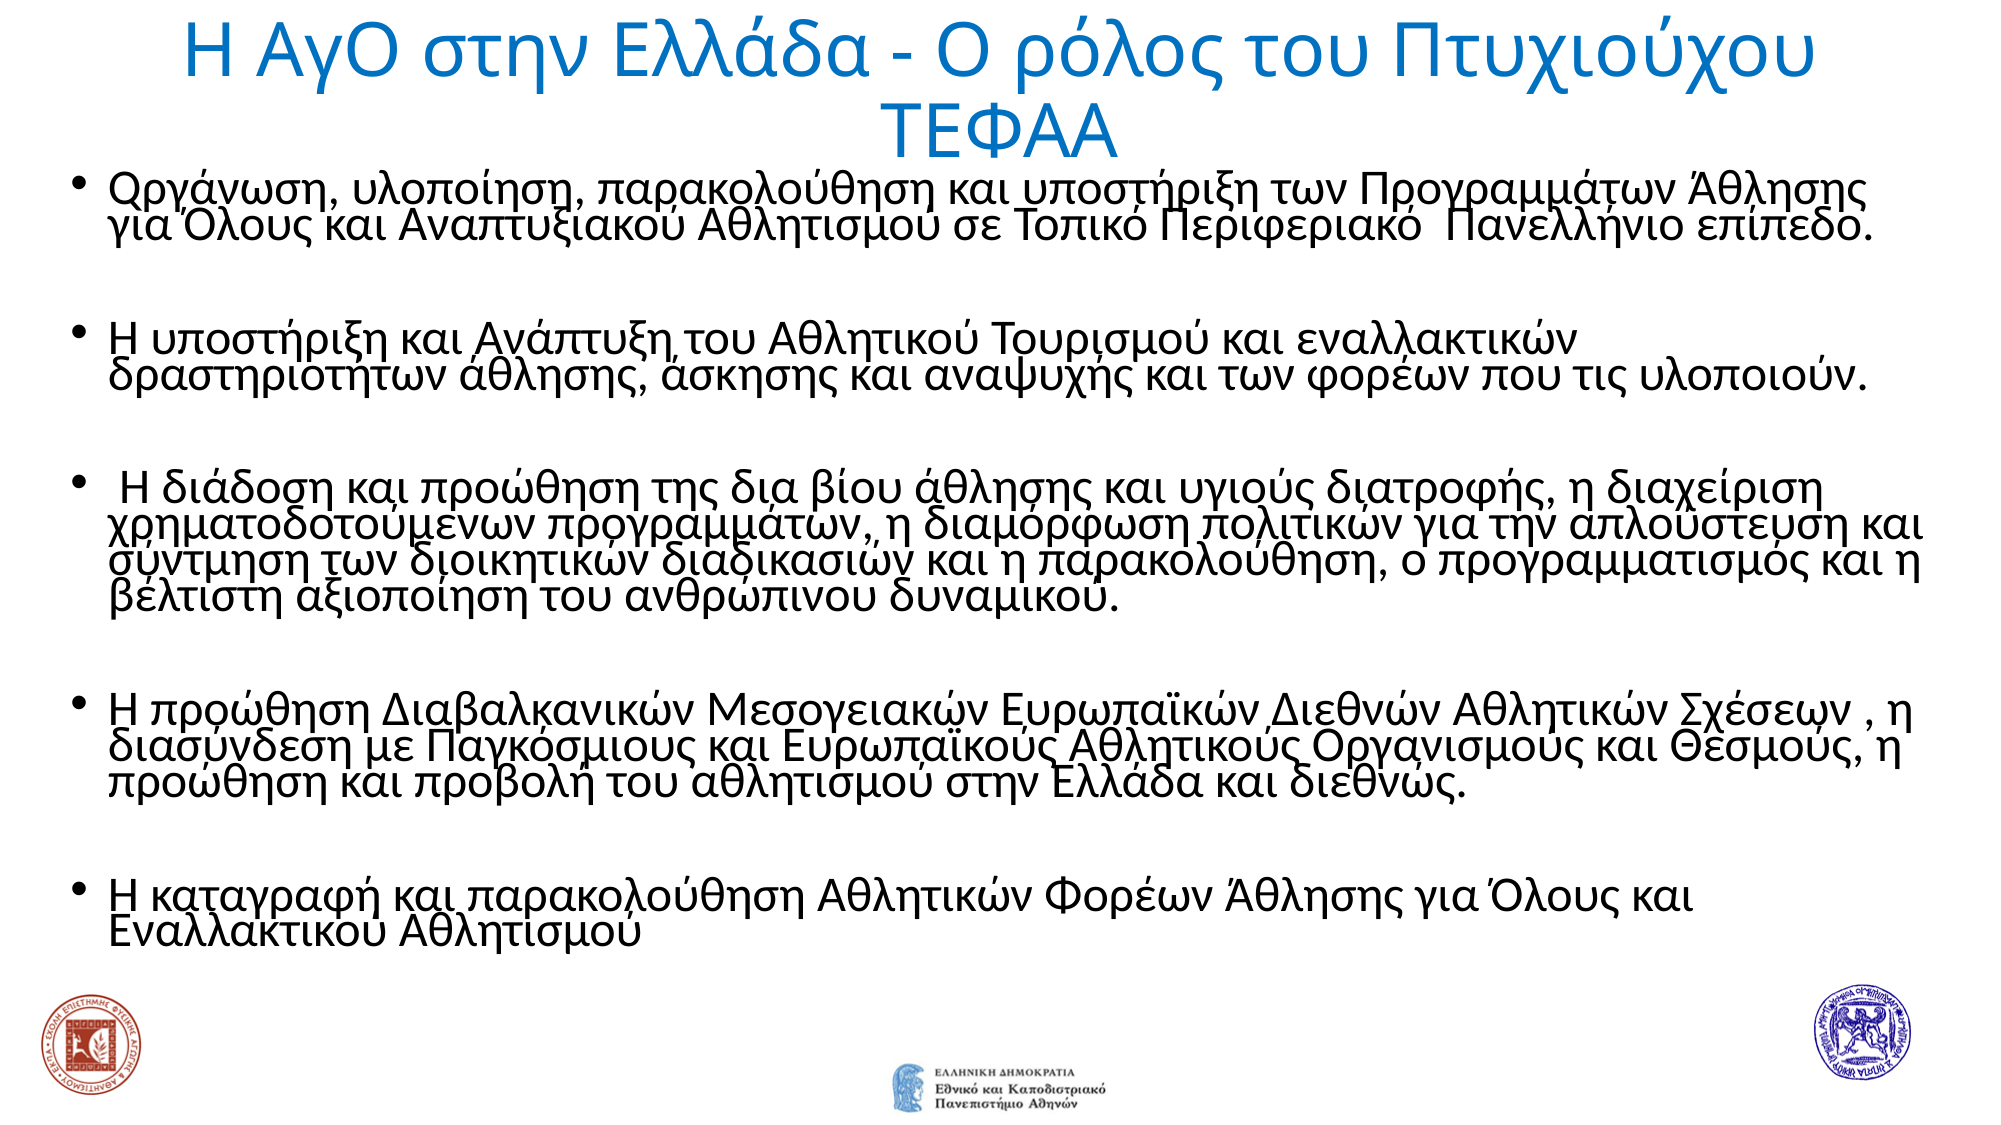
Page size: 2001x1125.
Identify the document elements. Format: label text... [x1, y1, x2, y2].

picture [857, 1013, 1143, 1125]
list Qργάνωση, υλοποίηση, παρακολούθηση και υποστήριξη των Προγραμμάτων Άθλησης για Όλους και Αναπτυξιακού Αθλητισμού σε Τοπικό Περιφεριακό Πανελλήνιο επίπεδο. H υποστήριξη και Ανάπτυξη του Αθλητικού Τουρισμού και εναλλακτικών δραστηριοτήτων άθλησης, άσκησης και αναψυχής και των φορέων που τις υλοποιούν. H διάδοση και προώθηση της δια βίου άθλησης και υγιούς διατροφής, η διαχείριση χρηματοδοτούμενων προγραμμάτων, η διαμόρφωση πολιτικών για την απλούστευση και σύντμηση των διοικητικών διαδικασιών και η παρακολούθηση, ο προγραμματισμός και η βέλτιστη αξιοποίηση του ανθρώπινου δυναμικού. Η προώθηση Διαβαλκανικών Μεσογειακών Ευρωπαϊκών Διεθνών Αθλητικών Σχέσεων , η διασύνδεση με Παγκόσμιους και Ευρωπαϊκούς Αθλητικούς Οργανισμούς και Θεσμούς, η προώθηση και προβολή του αθλητισμού στην Ελλάδα και διεθνώς. Η καταγραφή και παρακολούθηση Αθλητικών Φορέων Άθλησης για Όλους και Εναλλακτικού Αθλητισμού [55, 168, 1944, 1014]
title Η ΑγΟ στην Ελλάδα - Ο ρόλος του Πτυχιούχου ΤΕΦΑΑ [137, 17, 1863, 168]
picture [36, 989, 147, 1097]
picture [1804, 974, 1920, 1097]
